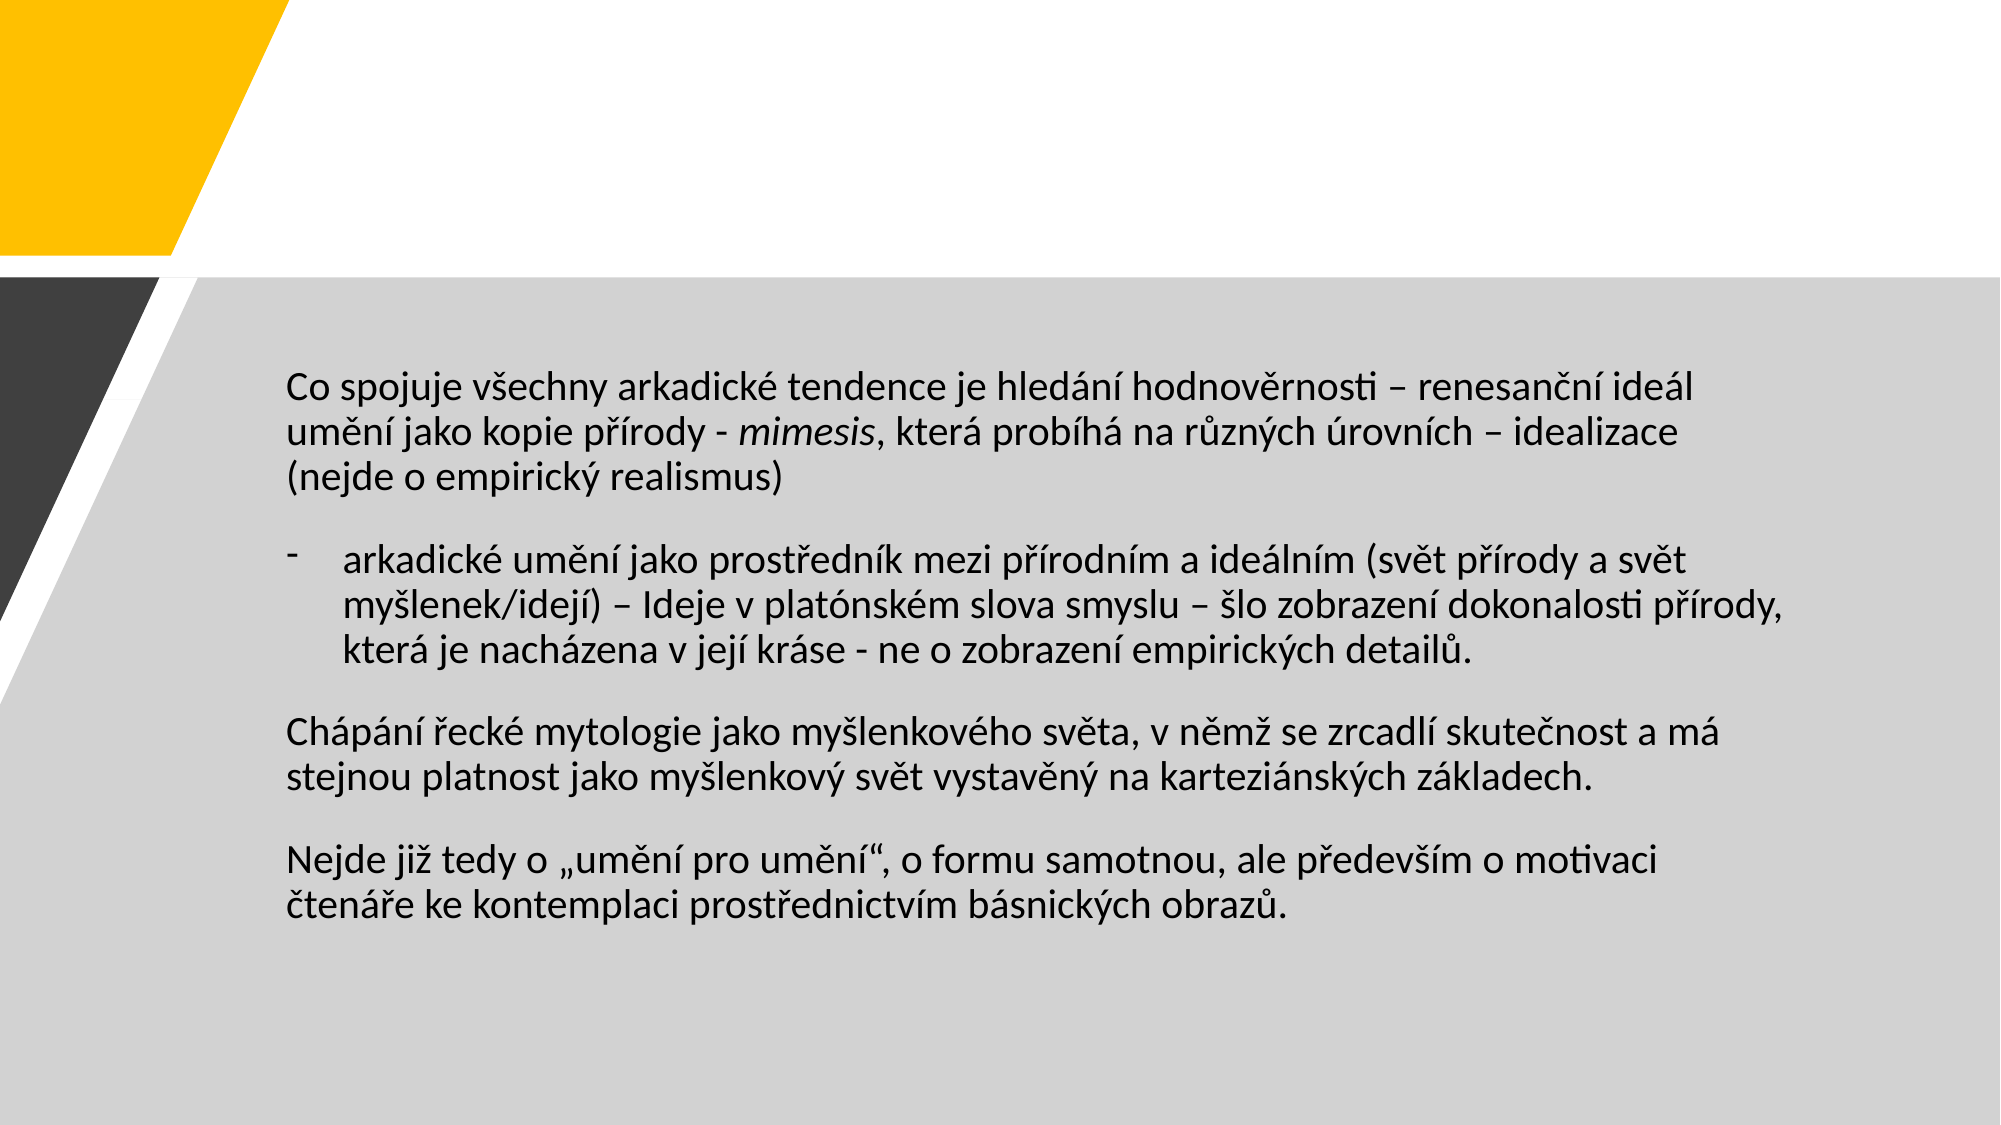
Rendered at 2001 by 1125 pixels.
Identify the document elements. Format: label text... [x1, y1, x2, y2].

text_box [0, 276, 162, 622]
text_box [0, 276, 2000, 1125]
text_box [0, 0, 291, 257]
list Co spojuje všechny arkadické tendence je hledání hodnověrnosti – renesanční ideál umění jako kopie přírody - mimesis, která probíhá na různých úrovních – idealizace (nejde o empirický realismus) arkadické umění jako prostředník mezi přírodním a ideálním (svět přírody a svět myšlenek/idejí) – Ideje v platónském slova smyslu – šlo zobrazení dokonalosti přírody, která je nacházena v její kráse - ne o zobrazení empirických detailů. Chápání řecké mytologie jako myšlenkového světa, v němž se zrcadlí skutečnost a má stejnou platnost jako myšlenkový svět vystavěný na karteziánských základech. Nejde již tedy o „umění pro umění“, o formu samotnou, ale především o motivaci čtenáře ke kontemplaci prostřednictvím básnických obrazů. [271, 356, 1808, 1020]
